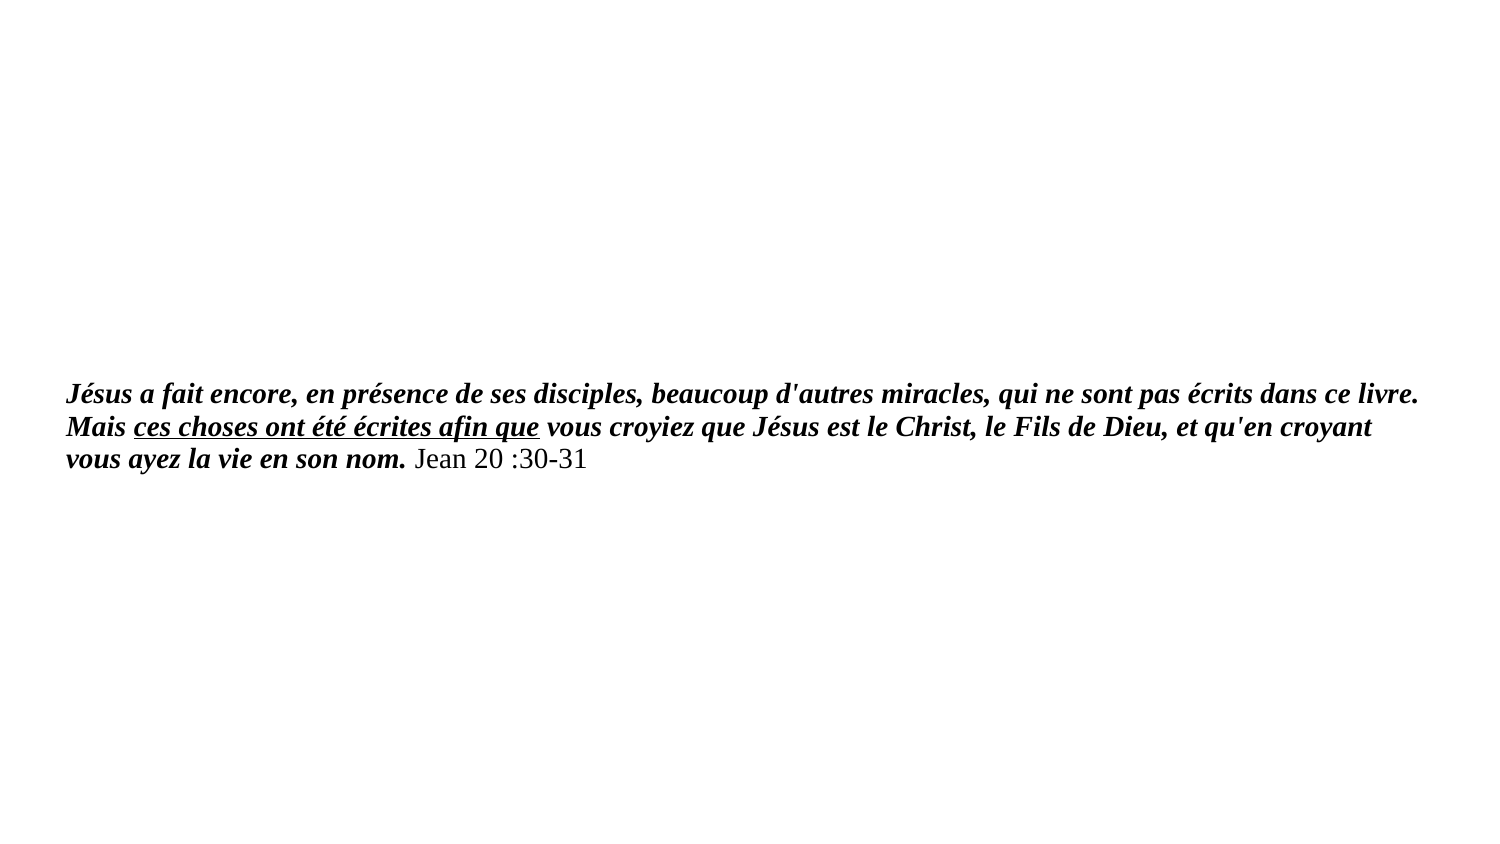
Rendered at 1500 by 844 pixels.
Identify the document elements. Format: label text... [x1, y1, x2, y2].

subtitle Jésus a fait encore, en présence de ses disciples, beaucoup d'autres miracles, qui ne sont pas écrits dans ce livre. Mais ces choses ont été écrites afin que vous croyiez que Jésus est le Christ, le Fils de Dieu, et qu'en croyant vous ayez la vie en son nom. Jean 20 :30-31 [51, 361, 1449, 492]
